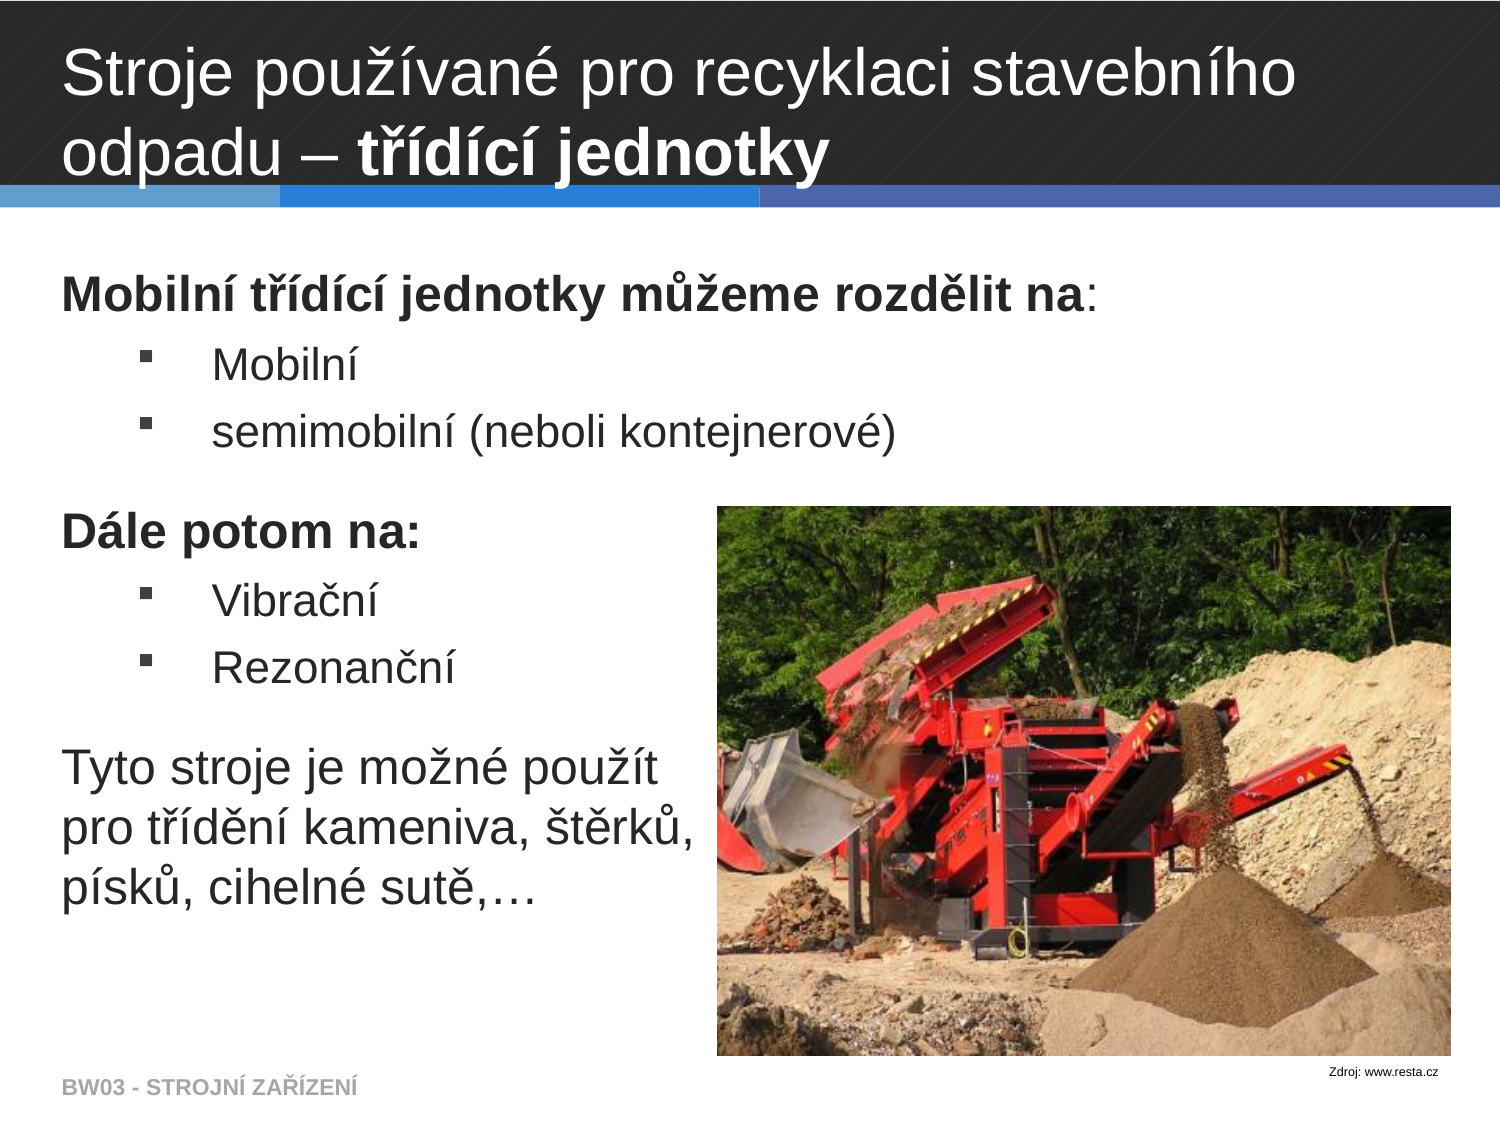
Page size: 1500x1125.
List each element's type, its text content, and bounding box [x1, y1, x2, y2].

list Mobilní třídící jednotky můžeme rozdělit na: Mobilní semimobilní (neboli kontejnerové) Dále potom na: Vibrační Rezonanční Tyto stroje je možné použít pro třídění kameniva, štěrků, písků, cihelné sutě,… [46, 254, 1454, 1019]
picture [716, 505, 1451, 1057]
title Stroje používané pro recyklaci stavebního odpadu – třídící jednotky [46, 29, 1453, 189]
text_box Zdroj: www.resta.cz [1314, 1068, 1454, 1087]
footer BW03 - STROJNÍ ZAŘÍZENÍ [46, 1055, 1052, 1116]
